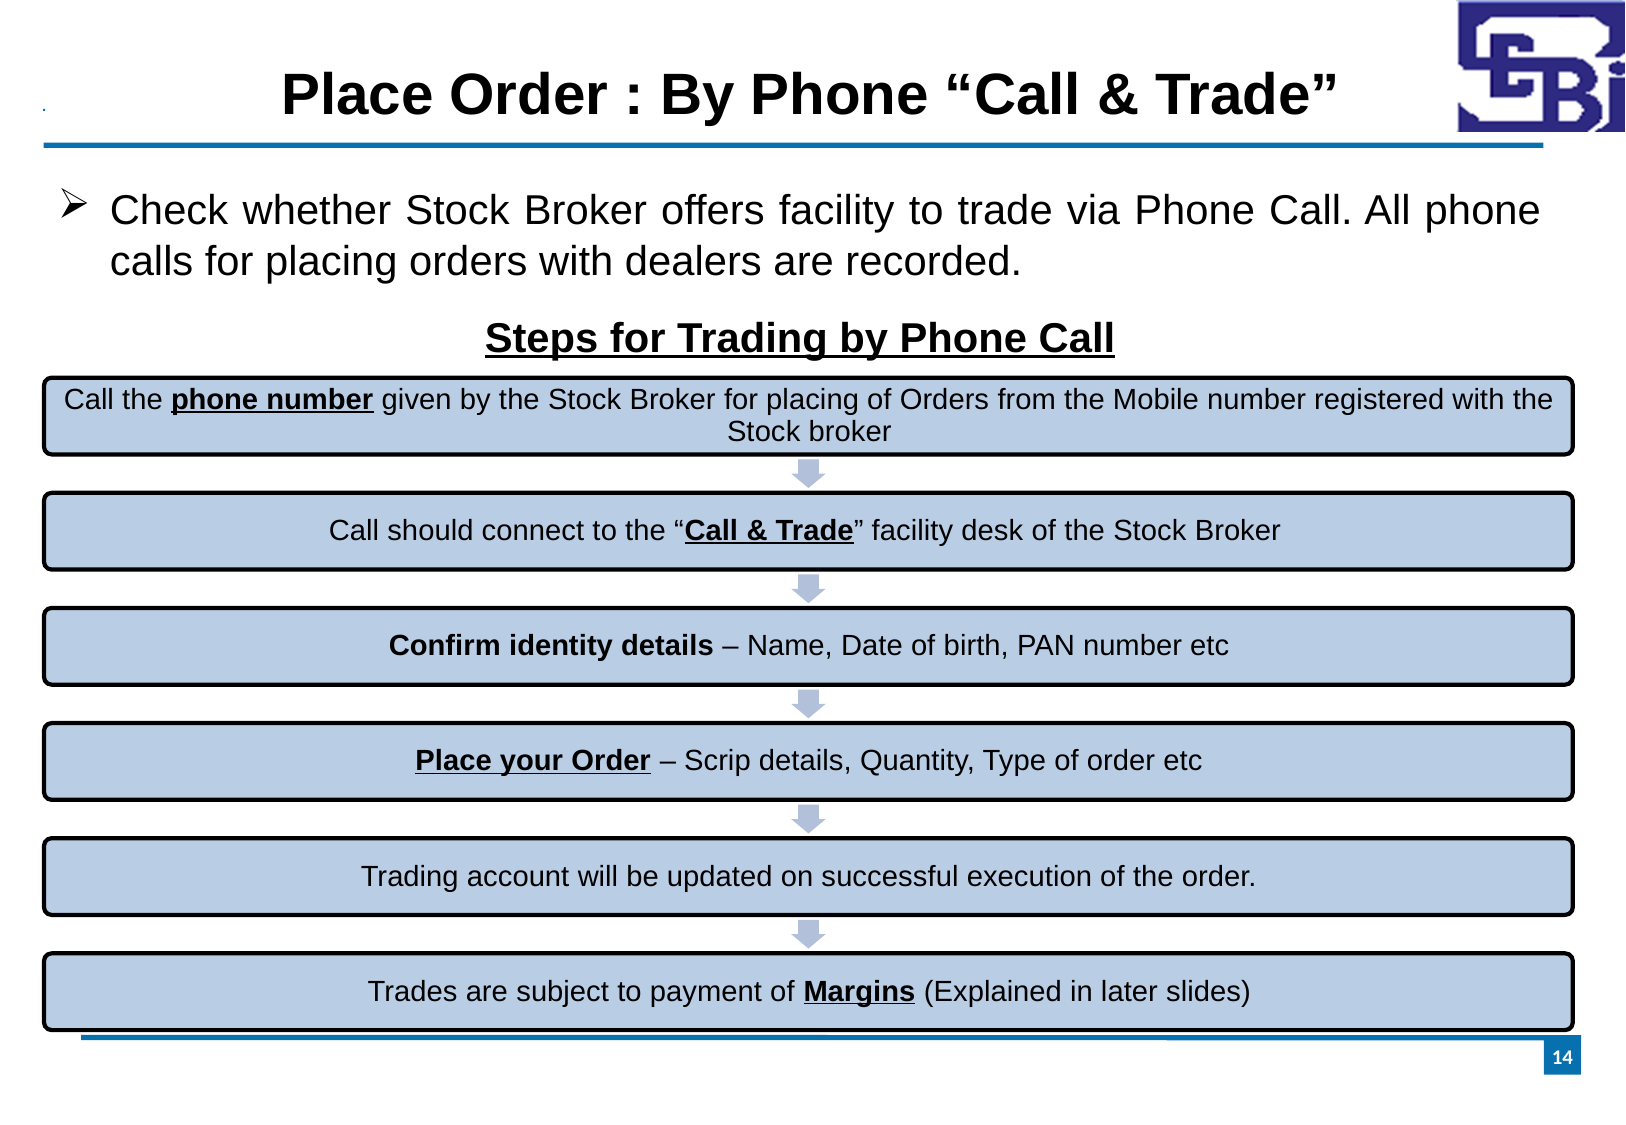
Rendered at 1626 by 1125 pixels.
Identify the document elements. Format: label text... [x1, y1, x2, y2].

picture [1455, 0, 1625, 133]
text_box Check whether Stock Broker offers facility to trade via Phone Call. All phone calls for placing orders with dealers are recorded. Steps for Trading by Phone Call [43, 176, 1556, 376]
text_box 14 [1543, 1037, 1581, 1075]
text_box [43, 376, 1574, 1031]
text_box Place Order : By Phone “Call & Trade” [136, 19, 1450, 134]
